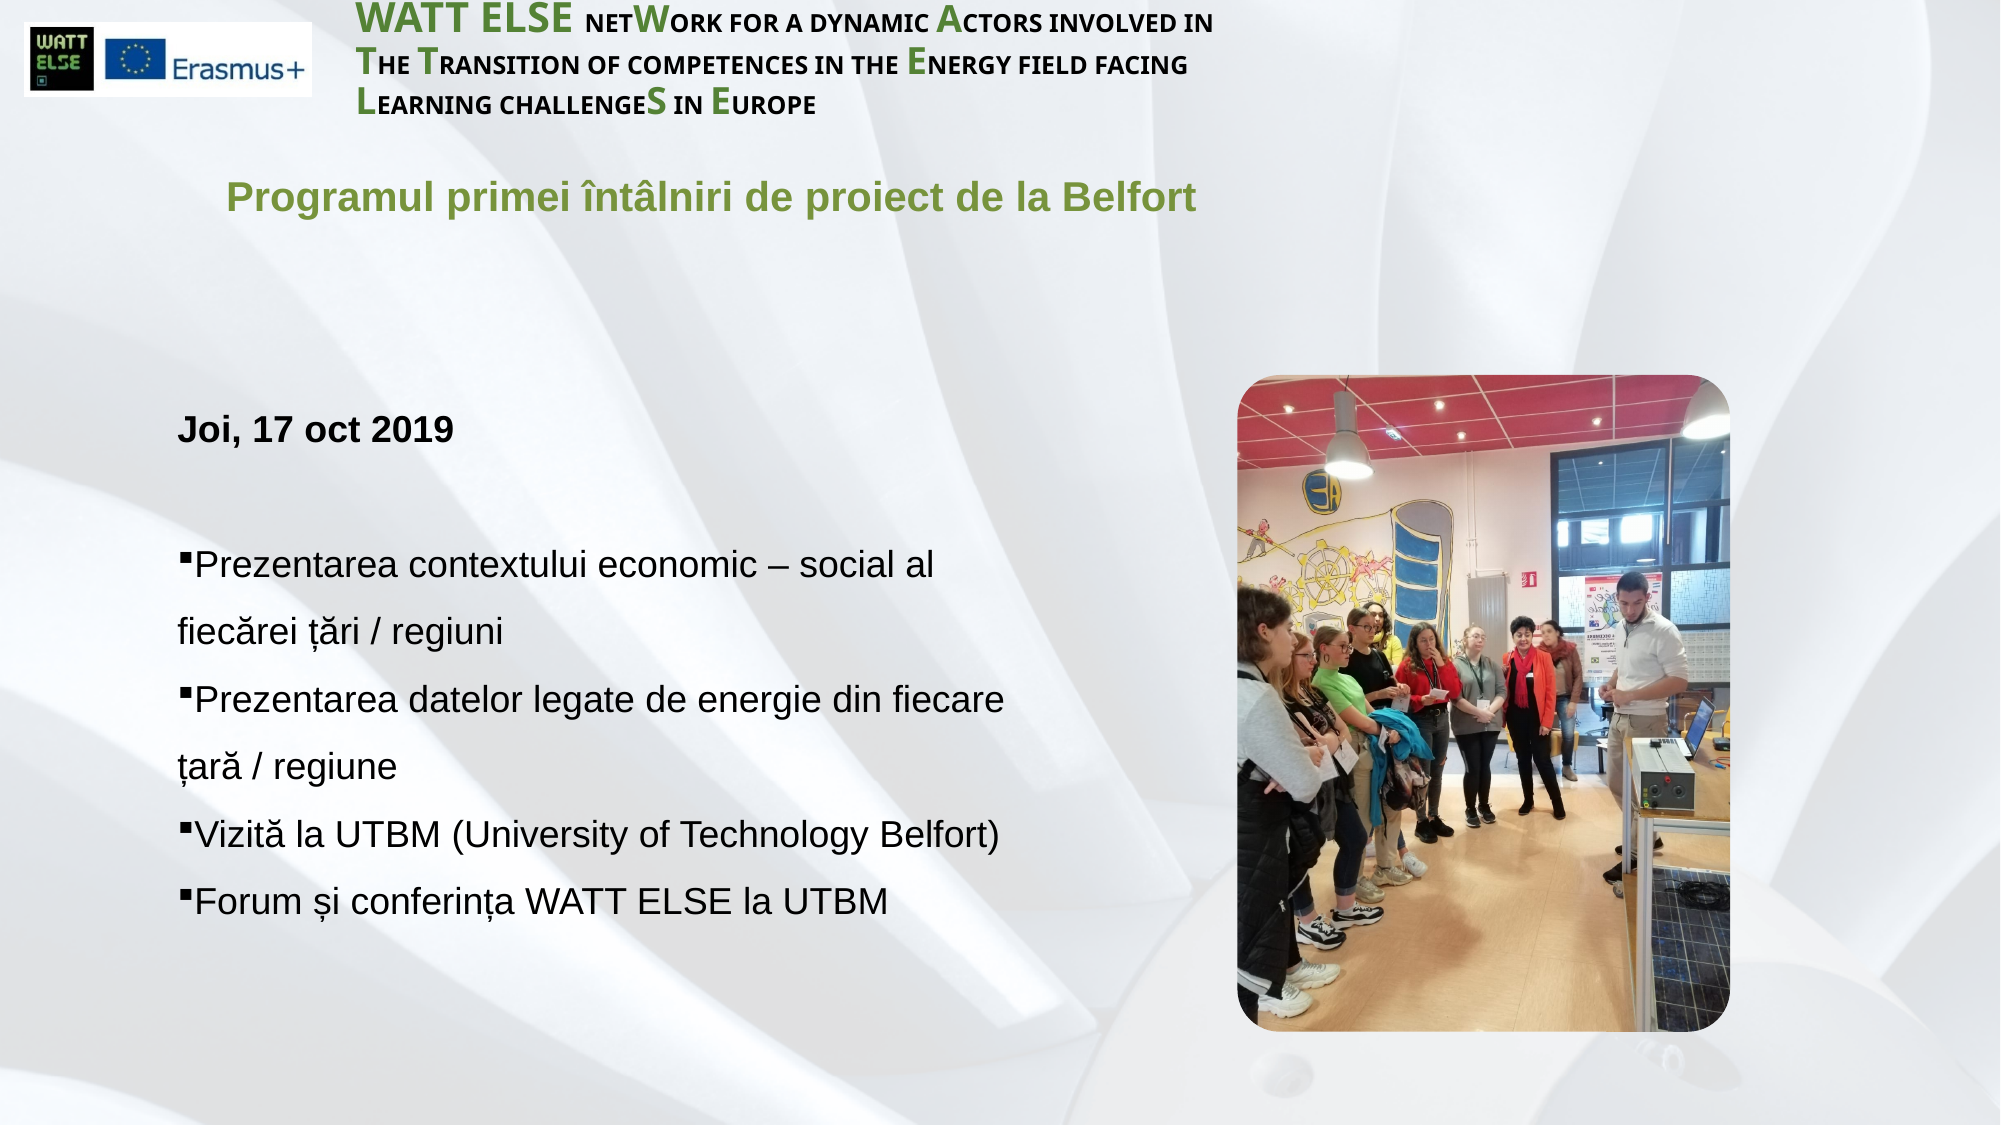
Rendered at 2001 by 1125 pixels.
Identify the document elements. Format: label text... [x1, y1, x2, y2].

picture [0, 0, 2001, 1125]
text_box Joi, 17 oct 2019 Prezentarea contextului economic – social al fiecărei țări / regiuni Prezentarea datelor legate de energie din fiecare țară / regiune Vizită la UTBM (University of Technology Belfort) Forum și conferința WATT ELSE la UTBM [162, 375, 1070, 962]
text_box Programul primei întâlniri de proiect de la Belfort [199, 162, 1550, 306]
